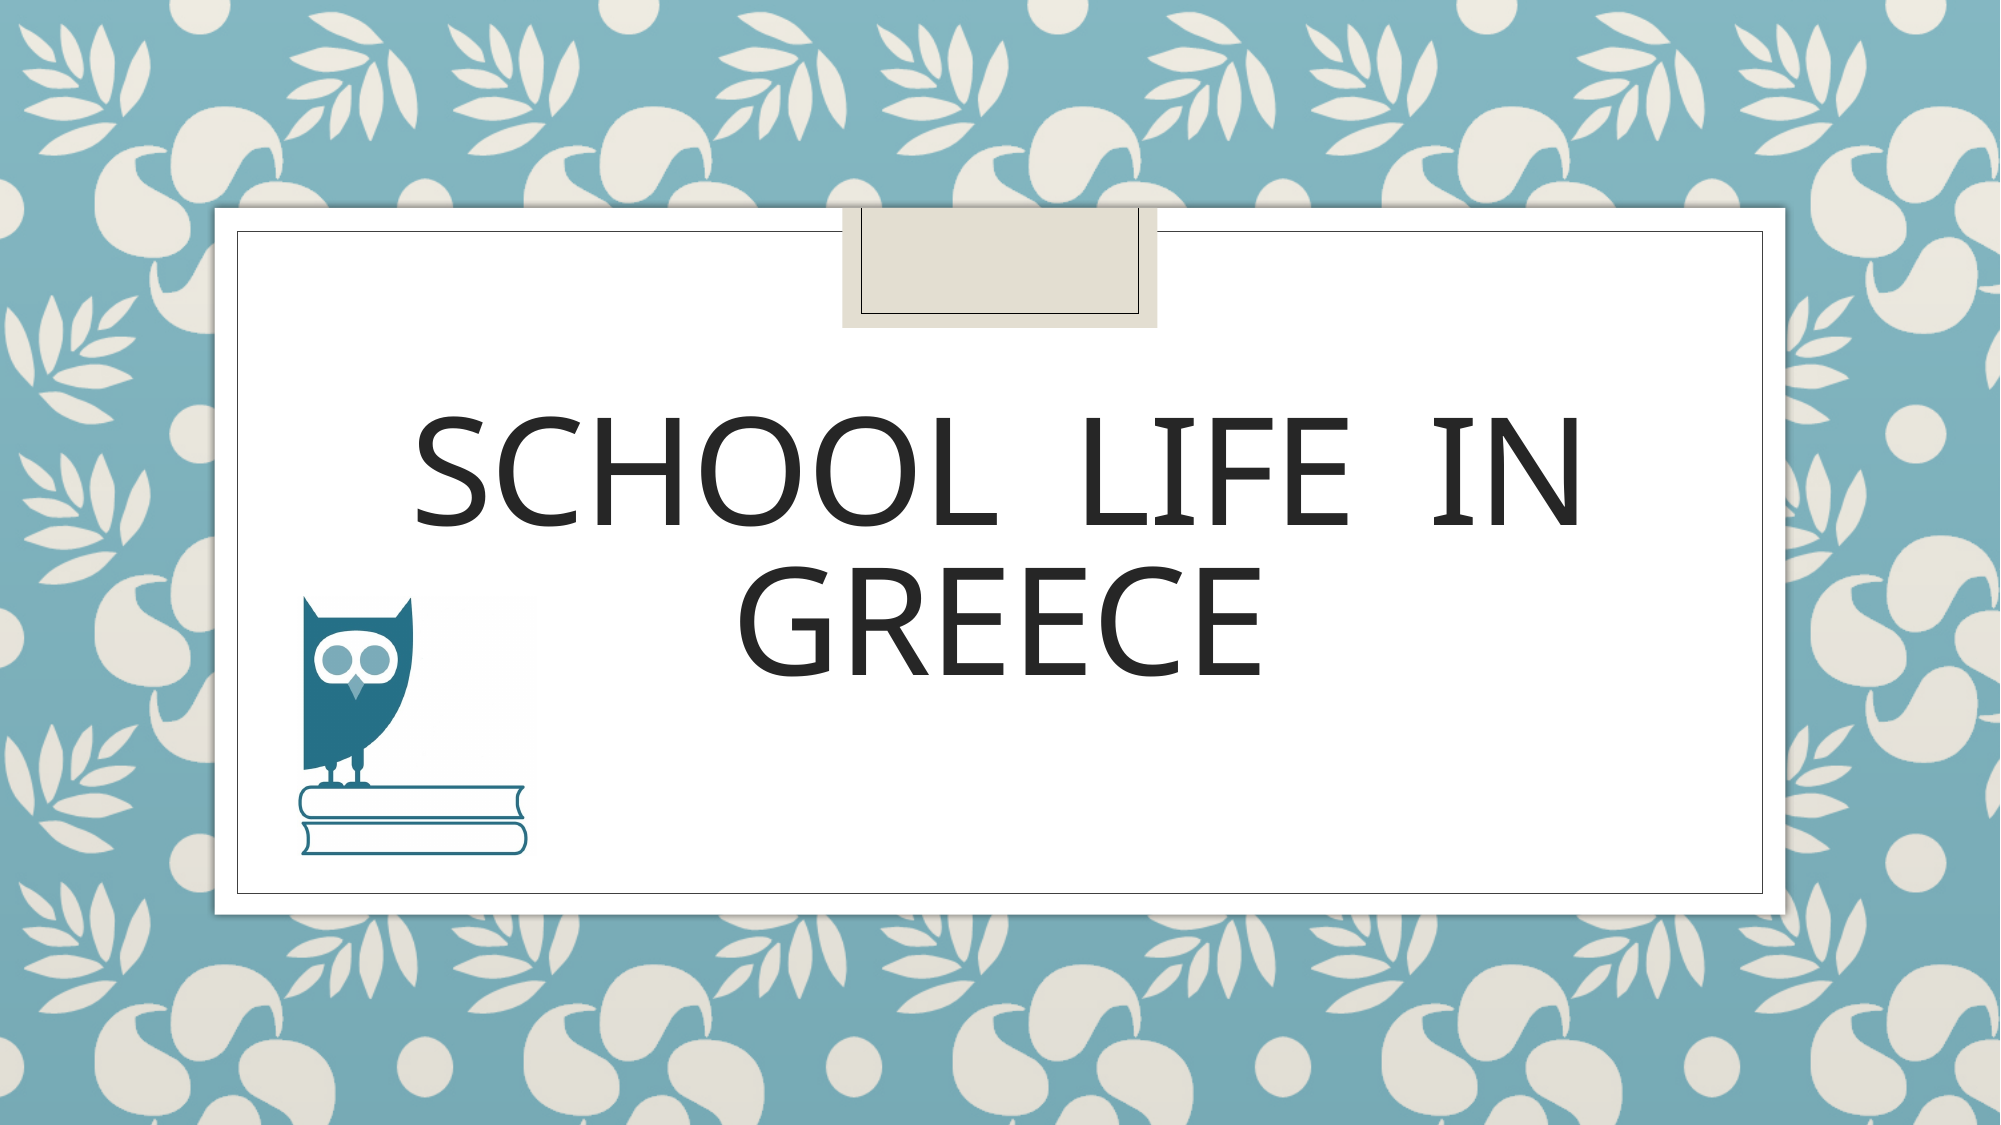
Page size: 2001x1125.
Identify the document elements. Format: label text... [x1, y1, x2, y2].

picture [297, 596, 537, 856]
title School life in Greece [256, 343, 1744, 769]
